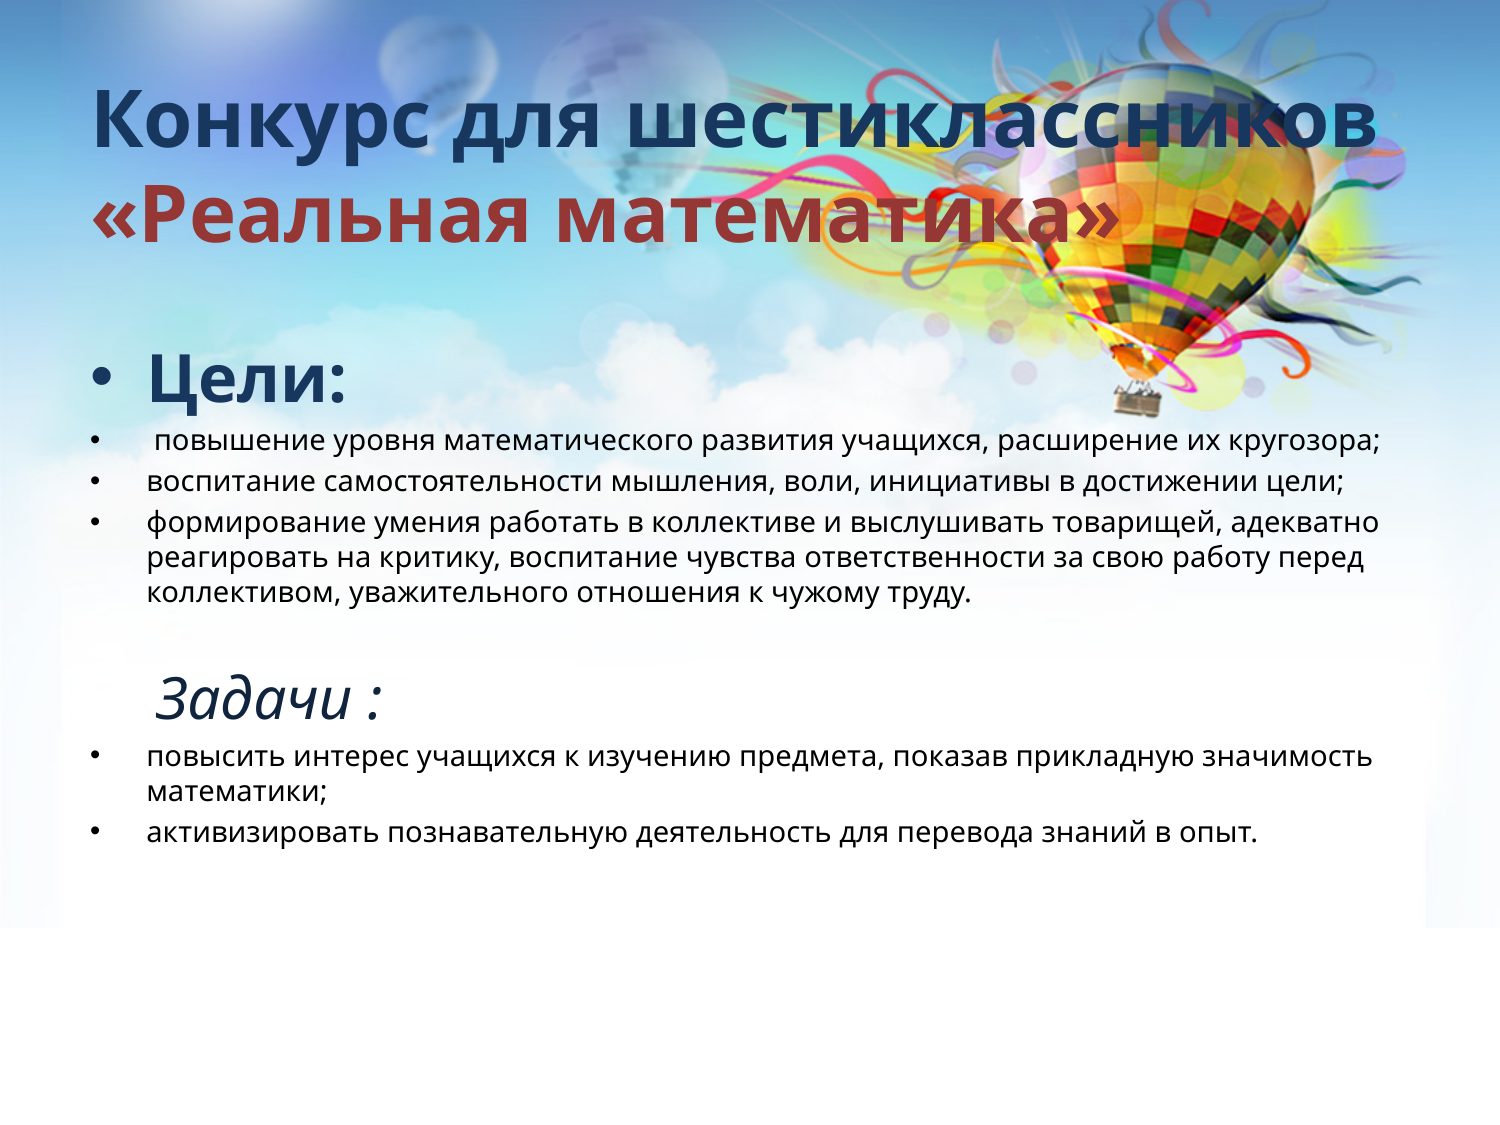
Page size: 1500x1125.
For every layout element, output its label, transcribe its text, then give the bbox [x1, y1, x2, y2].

picture [0, 0, 1500, 1125]
title Конкурс для шестиклассников «Реальная математика» [75, 45, 1425, 282]
list Цели: повышение уровня математического развития учащихся, расширение их кругозора; воспитание самостоятельности мышления, воли, инициативы в достижении цели; формирование умения работать в коллективе и выслушивать товарищей, адекватно реагировать на критику, воспитание чувства ответственности за свою работу перед коллективом, уважительного отношения к чужому труду. Задачи : повысить интерес учащихся к изучению предмета, показав прикладную значимость математики; активизировать познавательную деятельность для перевода знаний в опыт. [75, 328, 1465, 1090]
